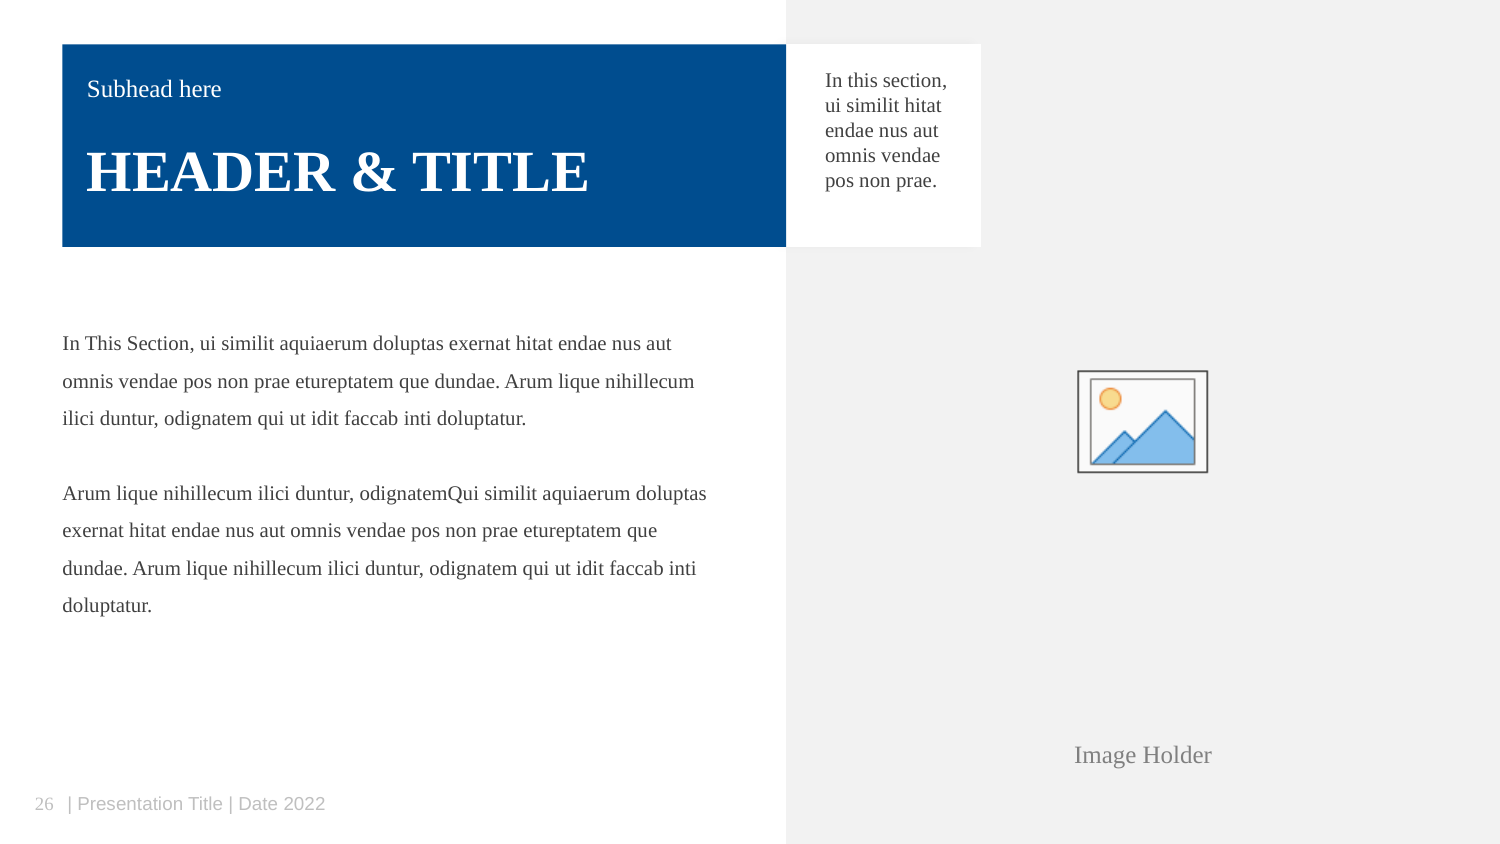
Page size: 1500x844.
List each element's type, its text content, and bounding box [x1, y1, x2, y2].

picture [786, 0, 1500, 844]
text_box [61, 43, 786, 248]
text_box Subhead here [86, 72, 592, 103]
text_box HEADER & TITLE [86, 132, 747, 204]
text_box In This Section, ui similit aquiaerum doluptas exernat hitat endae nus aut omnis vendae pos non prae etureptatem que dundae. Arum lique nihillecum ilici duntur, odignatem qui ut idit faccab inti doluptatur. Arum lique nihillecum ilici duntur, odignatemQui similit aquiaerum doluptas exernat hitat endae nus aut omnis vendae pos non prae etureptatem que dundae. Arum lique nihillecum ilici duntur, odignatem qui ut idit faccab inti doluptatur. [62, 309, 725, 625]
